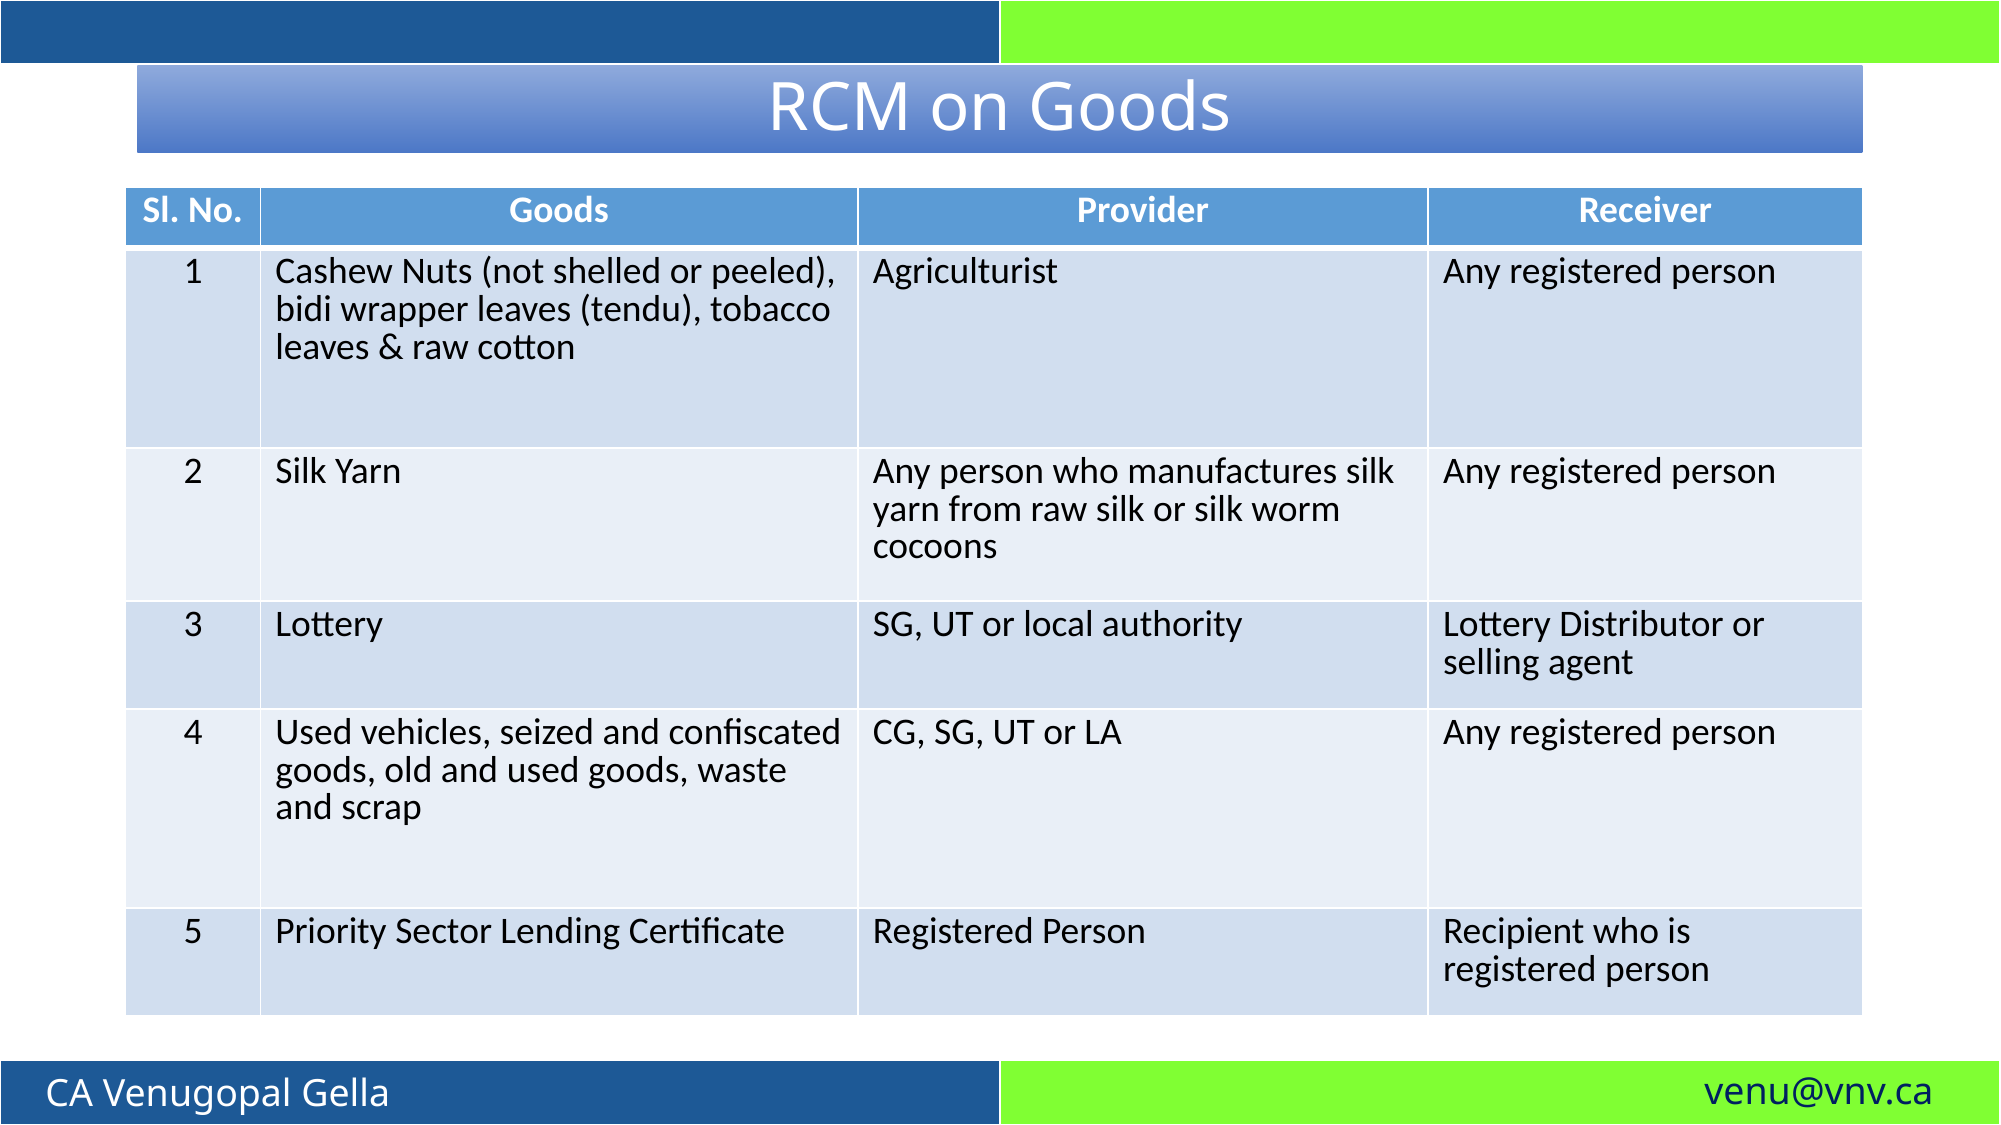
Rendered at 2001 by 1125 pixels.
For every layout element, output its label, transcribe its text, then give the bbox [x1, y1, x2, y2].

table_cell Any person who manufactures silk yarn from raw silk or silk worm cocoons [859, 449, 1427, 600]
table_cell SG, UT or local authority [859, 602, 1427, 708]
table_cell Recipient who is registered person [1429, 909, 1862, 1015]
table_cell Any registered person [1429, 251, 1862, 447]
table_cell Silk Yarn [261, 449, 857, 600]
table_header Goods [261, 188, 857, 245]
table_cell Registered Person [859, 909, 1427, 1015]
title RCM on Goods [137, 65, 1863, 153]
table_cell CG, SG, UT or LA [859, 710, 1427, 907]
table_cell Used vehicles, seized and confiscated goods, old and used goods, waste and scrap [261, 710, 857, 907]
table_header Provider [859, 188, 1427, 245]
table_cell Priority Sector Lending Certificate [261, 909, 857, 1015]
table_cell 3 [126, 602, 260, 708]
table_cell 4 [126, 710, 260, 907]
table_header Receiver [1429, 188, 1862, 245]
table_header Sl. No. [126, 188, 260, 245]
table_cell 1 [126, 251, 260, 447]
table_cell Any registered person [1429, 449, 1862, 600]
table_cell 5 [126, 909, 260, 1015]
table_cell 2 [126, 449, 260, 600]
footer [662, 1042, 1338, 1103]
table_cell Agriculturist [859, 251, 1427, 447]
table_cell Cashew Nuts (not shelled or peeled), bidi wrapper leaves (tendu), tobacco leaves & raw cotton [261, 251, 857, 447]
table_cell Lottery Distributor or selling agent [1429, 602, 1862, 708]
table_cell Any registered person [1429, 710, 1862, 907]
table_cell Lottery [261, 602, 857, 708]
